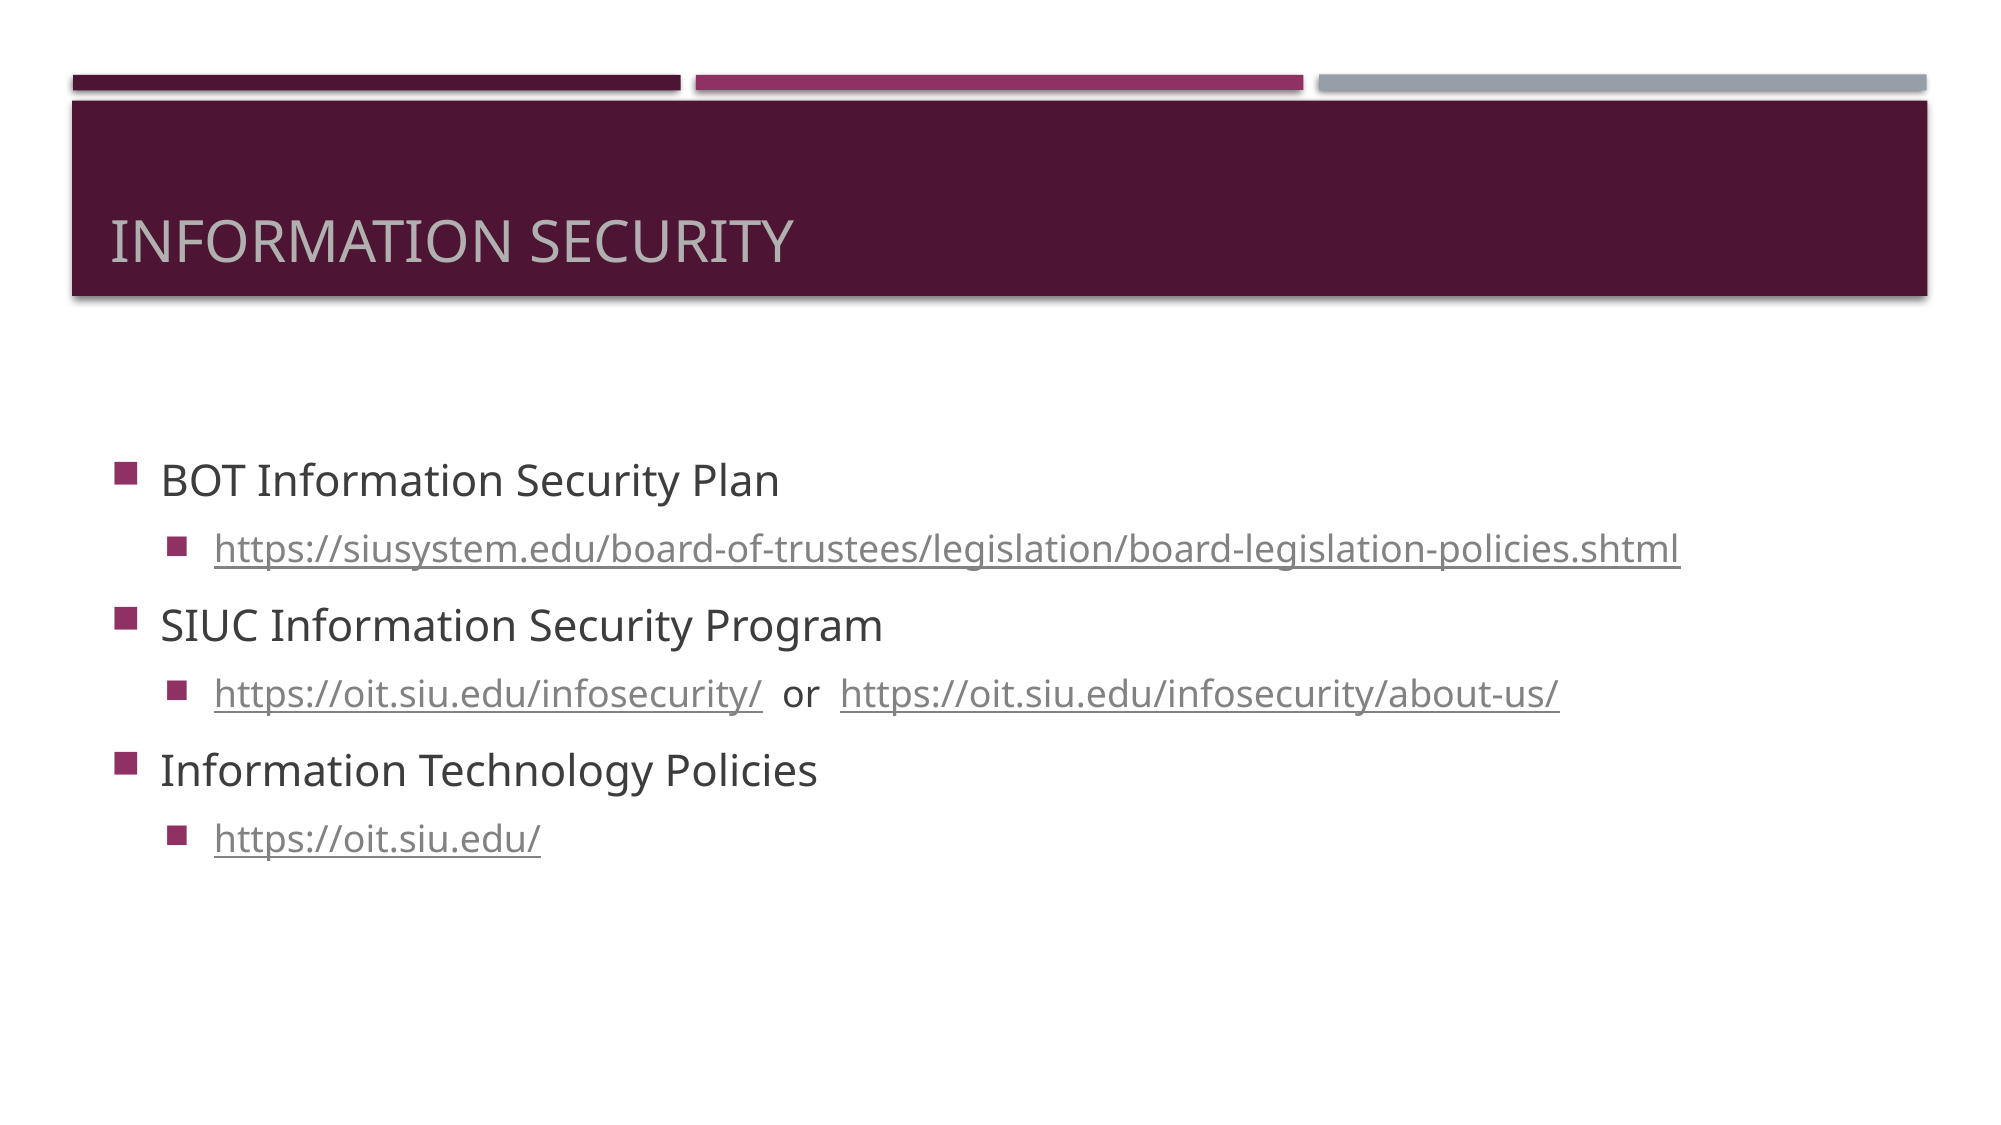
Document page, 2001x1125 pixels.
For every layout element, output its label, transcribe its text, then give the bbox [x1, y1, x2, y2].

list BOT Information Security Plan https://siusystem.edu/board-of-trustees/legislation/board-legislation-policies.shtml SIUC Information Security Program https://oit.siu.edu/infosecurity/ or https://oit.siu.edu/infosecurity/about-us/ Information Technology Policies https://oit.siu.edu/ [95, 357, 1905, 962]
title Information Security [95, 115, 1905, 282]
